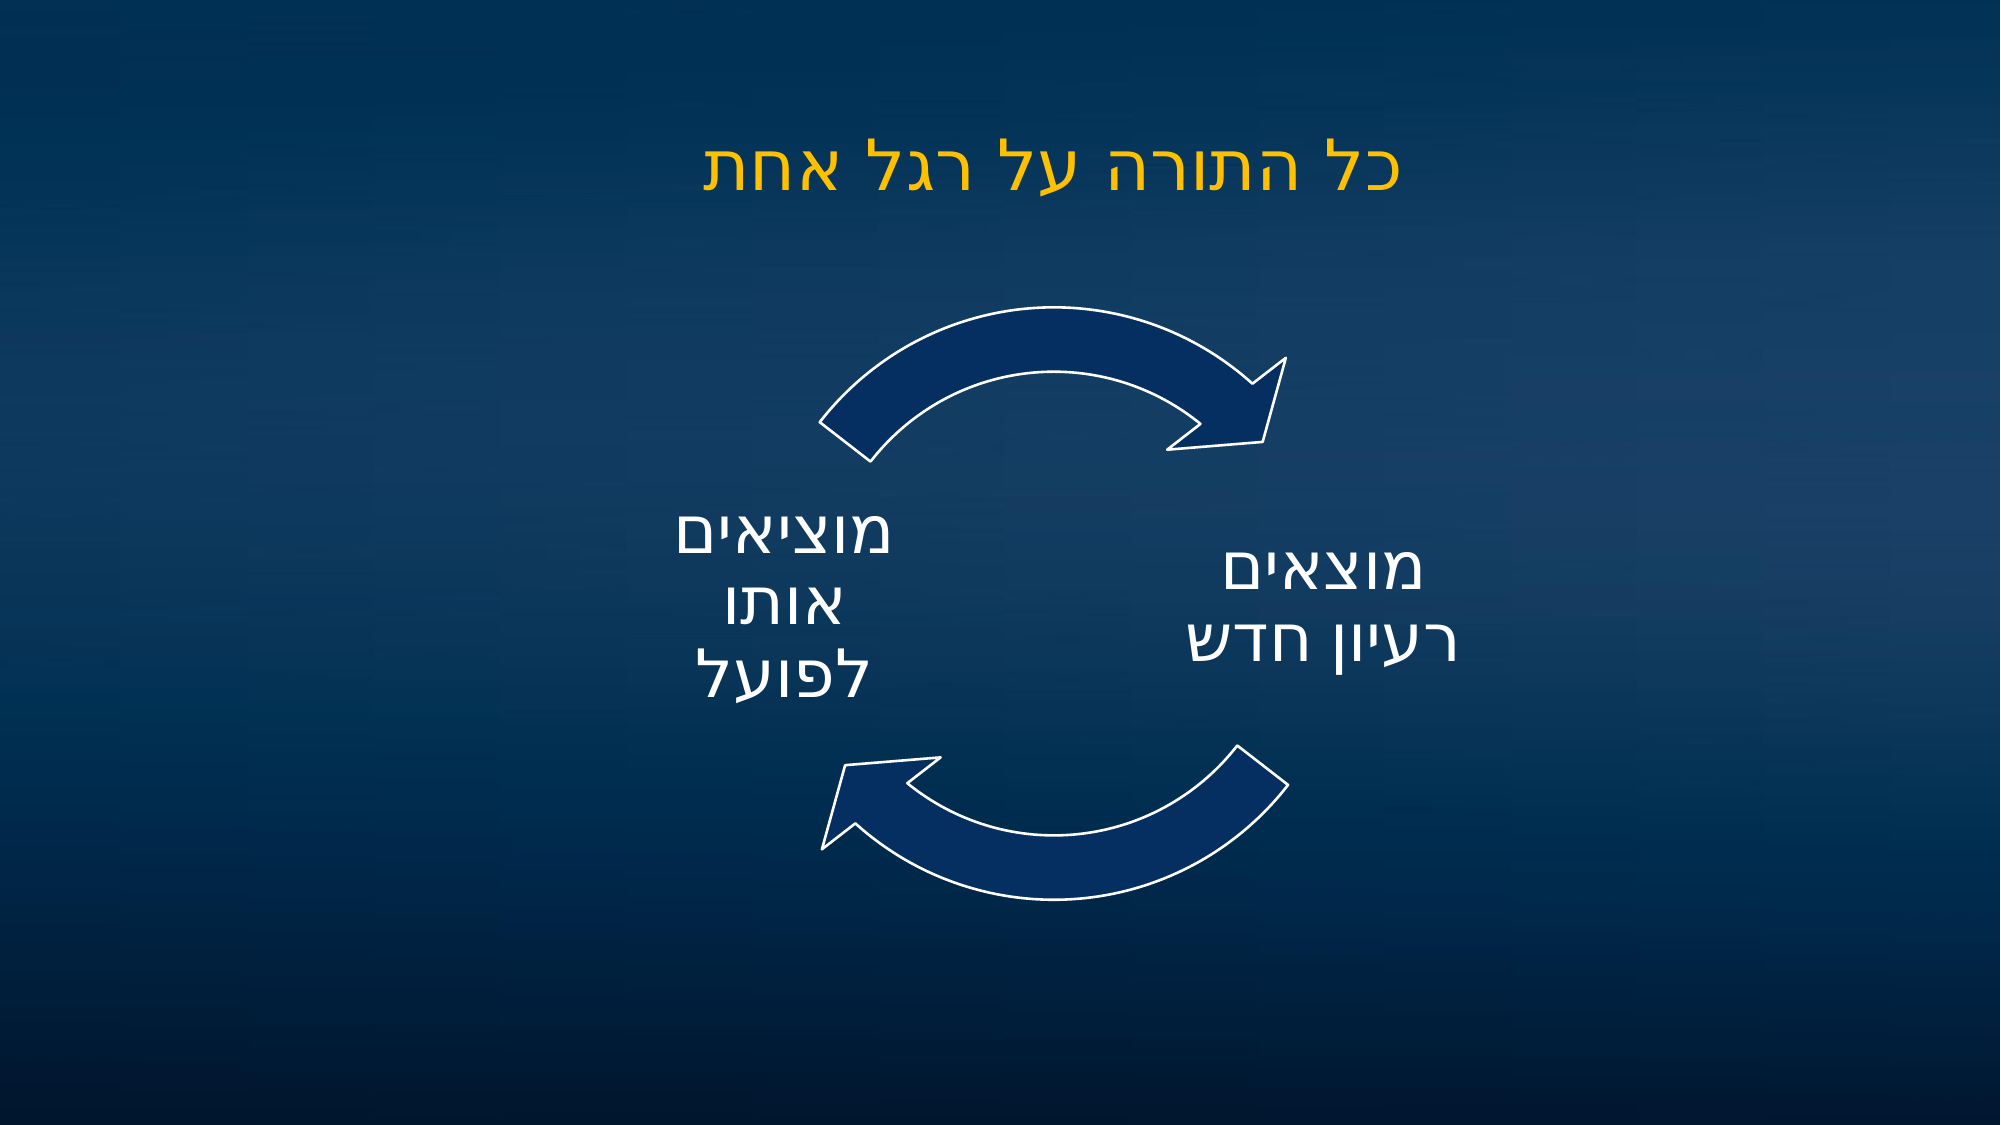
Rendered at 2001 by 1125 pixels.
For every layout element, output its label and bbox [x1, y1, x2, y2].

text_box [549, 264, 1559, 943]
picture [0, 0, 2000, 1125]
